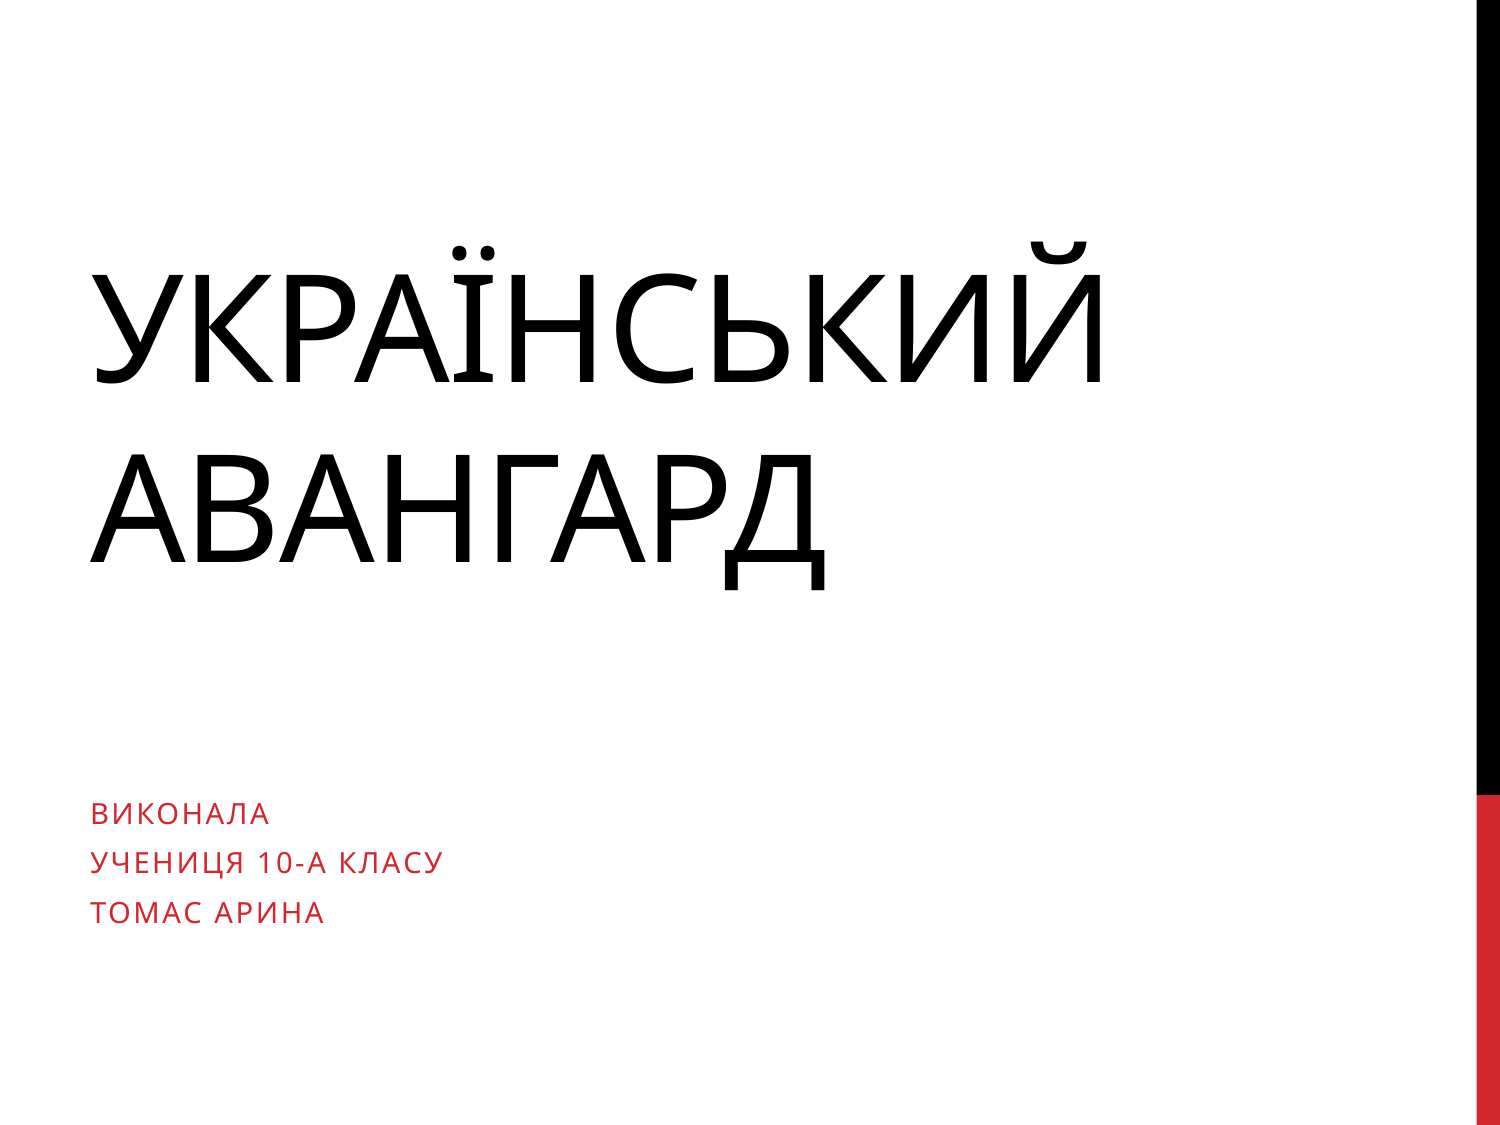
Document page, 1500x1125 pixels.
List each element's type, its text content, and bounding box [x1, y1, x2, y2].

subtitle Виконала Учениця 10-а класу Томас арина [75, 787, 1200, 938]
title Український авангард [75, 37, 1350, 788]
